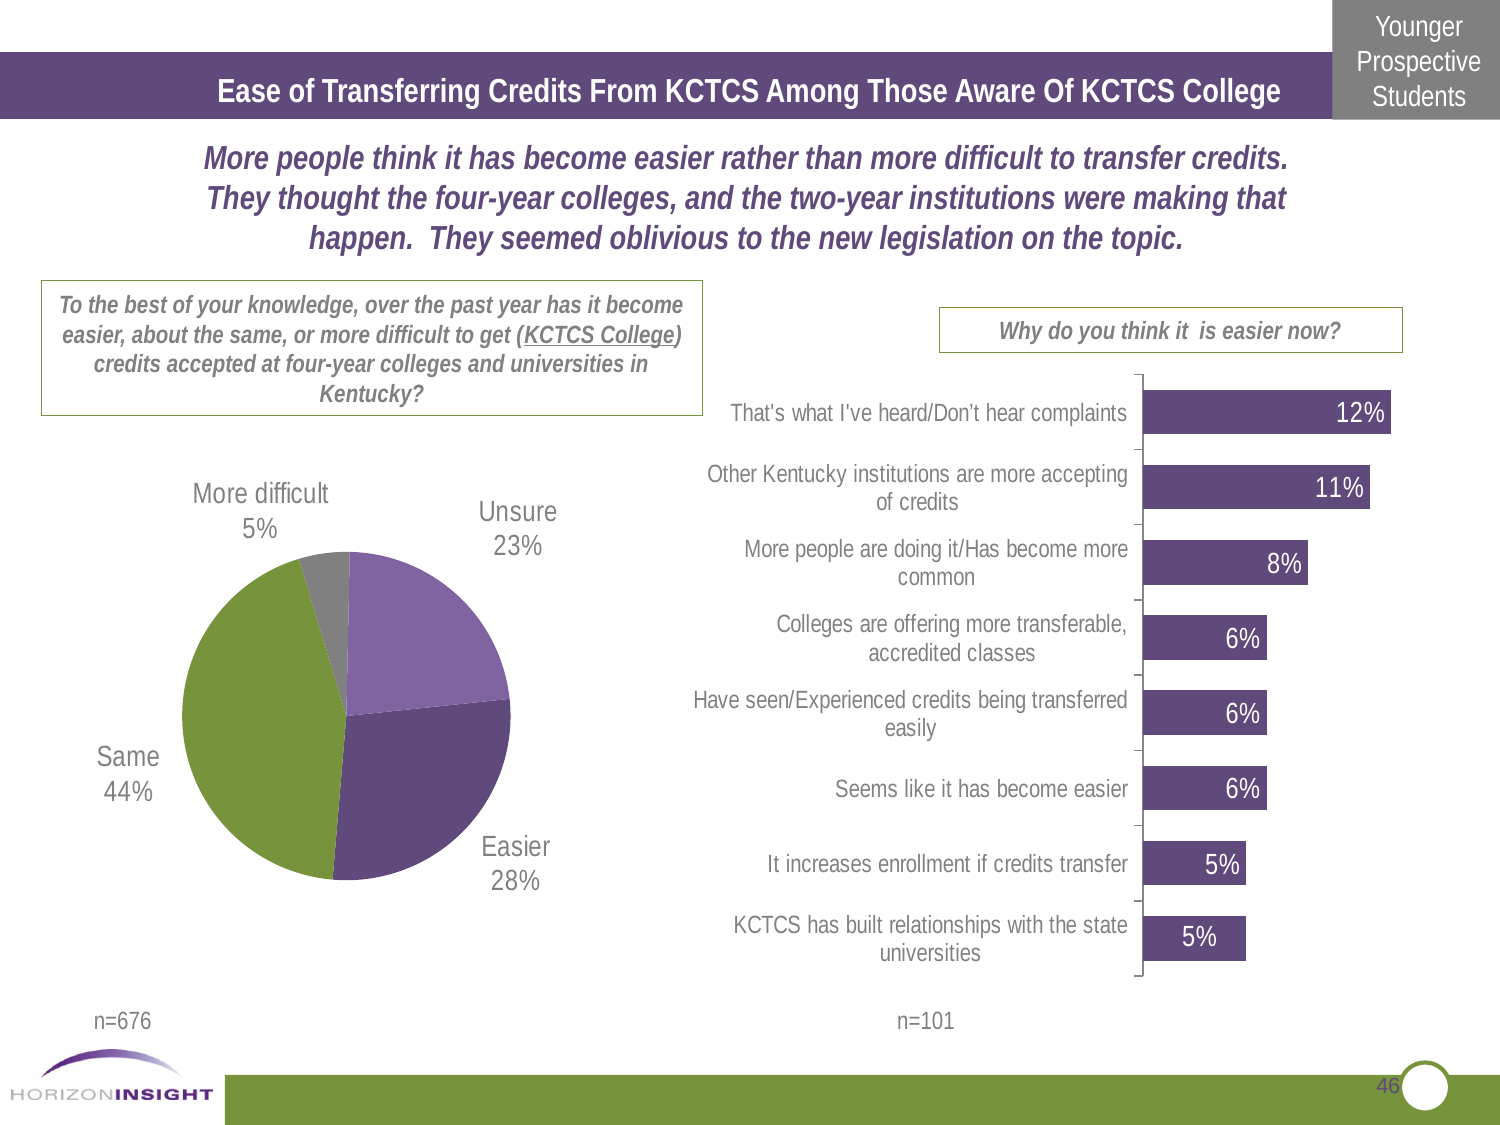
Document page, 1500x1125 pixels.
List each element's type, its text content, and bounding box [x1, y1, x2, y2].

text_box More people think it has become easier rather than more difficult to transfer credits. They thought the four-year colleges, and the two-year institutions were making that happen. They seemed oblivious to the new legislation on the topic. [164, 128, 1330, 264]
text_box Why do you think it is easier now? [939, 307, 1403, 353]
text_box n=676 [79, 997, 202, 1042]
chart [88, 448, 618, 998]
text_box To the best of your knowledge, over the past year has it become easier, about the same, or more difficult to get (KCTCS College) credits accepted at four-year colleges and universities in Kentucky? [41, 280, 703, 416]
picture [11, 1049, 213, 1100]
chart [692, 373, 1500, 1074]
text_box Ease of Transferring Credits From KCTCS Among Those Aware Of KCTCS College [192, 61, 1308, 117]
